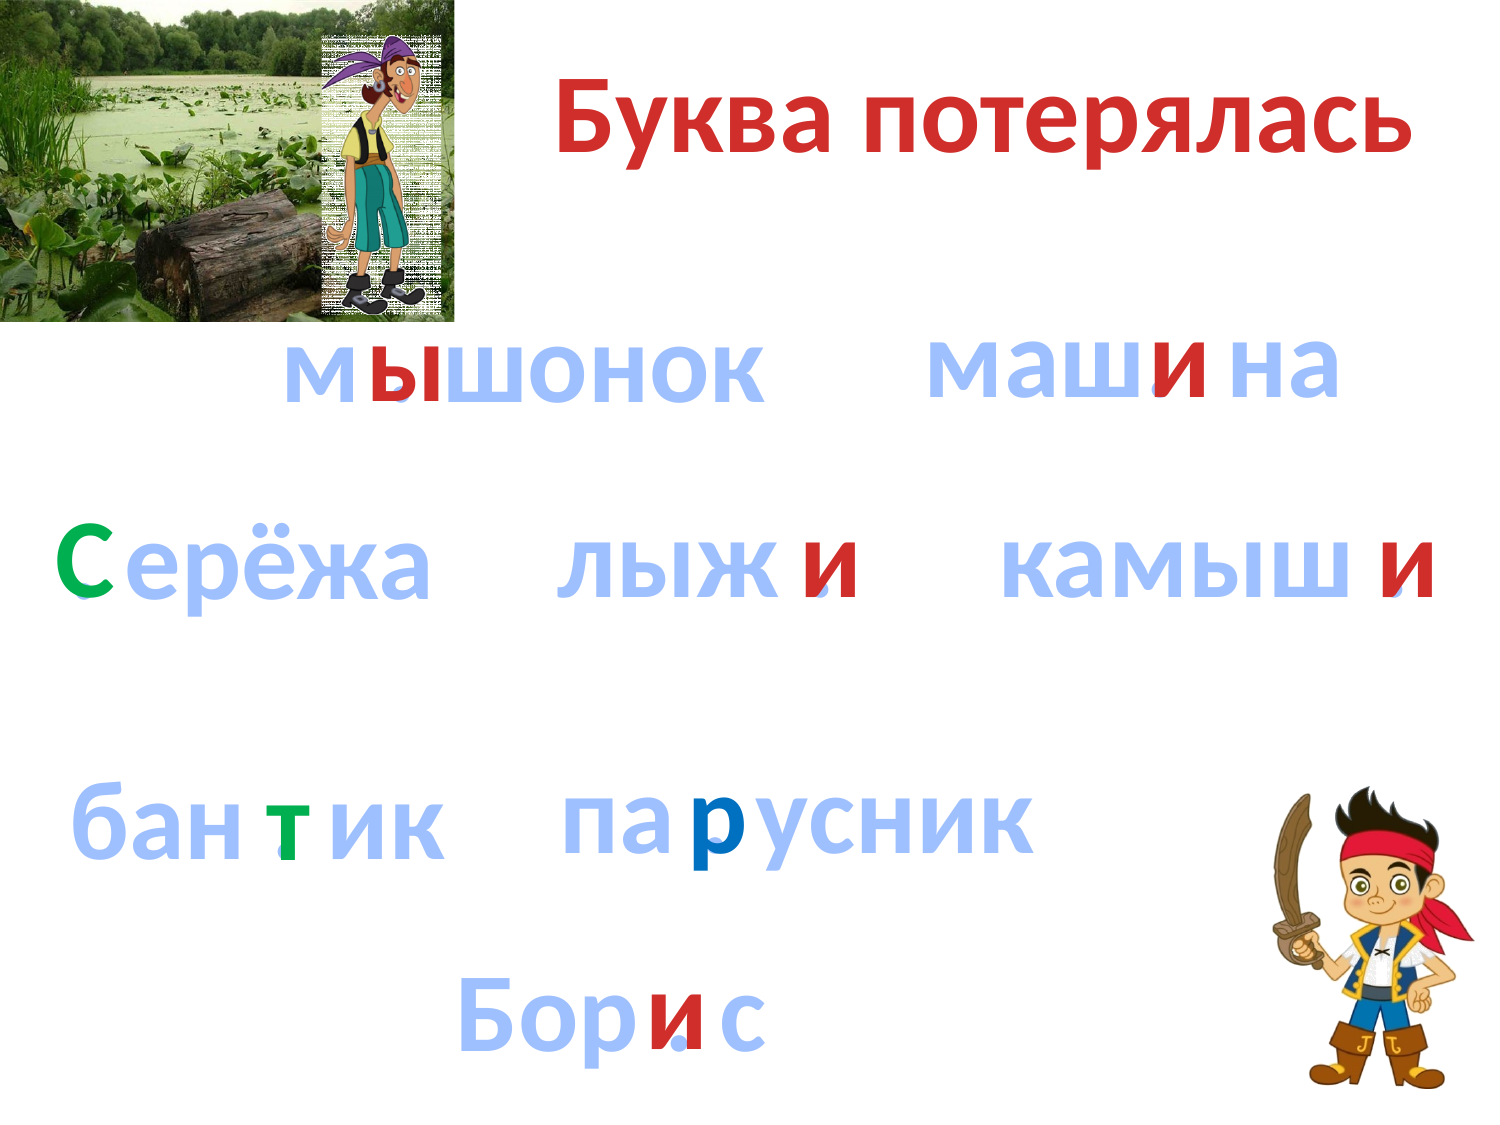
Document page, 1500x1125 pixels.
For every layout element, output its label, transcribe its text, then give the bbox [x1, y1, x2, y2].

text_box и [1361, 477, 1455, 628]
text_box па . усник [763, 733, 1050, 884]
text_box маш. на [1227, 277, 1359, 428]
text_box Буква потерялась [538, 32, 1430, 183]
text_box и [1133, 277, 1227, 428]
text_box т [251, 740, 326, 891]
picture [0, 0, 455, 322]
text_box па . усник [544, 733, 672, 884]
text_box бан . ик [54, 739, 461, 890]
text_box Бор . с [440, 931, 782, 1082]
text_box . ерёжа [53, 479, 449, 630]
text_box р [672, 733, 763, 884]
text_box ы [351, 281, 462, 432]
text_box С [40, 477, 131, 628]
text_box м . шонок [265, 282, 781, 433]
text_box камыш . [983, 477, 1361, 628]
text_box маш. на [908, 277, 1133, 428]
text_box лыж . [542, 477, 783, 628]
text_box и [630, 929, 724, 1080]
text_box и [783, 477, 877, 628]
picture [1222, 786, 1500, 1089]
